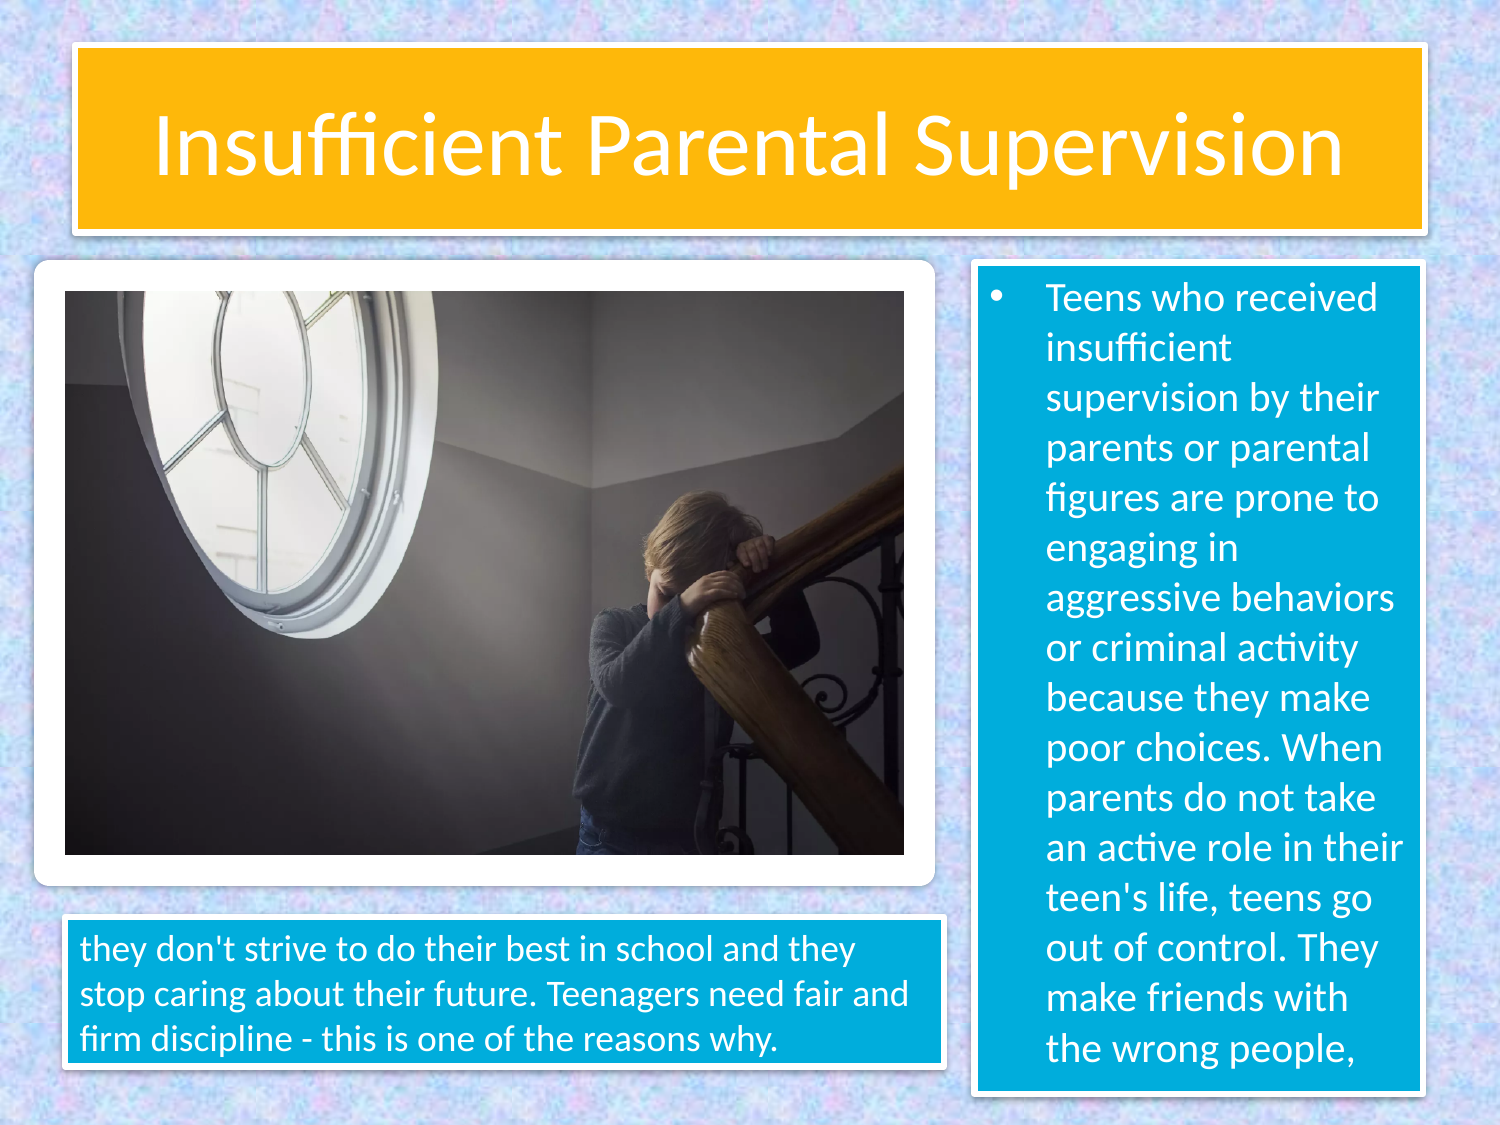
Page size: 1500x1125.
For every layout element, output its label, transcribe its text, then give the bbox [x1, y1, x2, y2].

picture [0, 0, 1500, 1125]
title Insufficient Parental Supervision [72, 42, 1428, 236]
text_box they don't strive to do their best in school and they stop caring about their future. Teenagers need fair and firm discipline - this is one of the reasons why. [62, 914, 947, 1070]
list Teens who received insufficient supervision by their parents or parental figures are prone to engaging in aggressive behaviors or criminal activity because they make poor choices. When parents do not take an active role in their teen's life, teens go out of control. They make friends with the wrong people, [971, 259, 1426, 1097]
